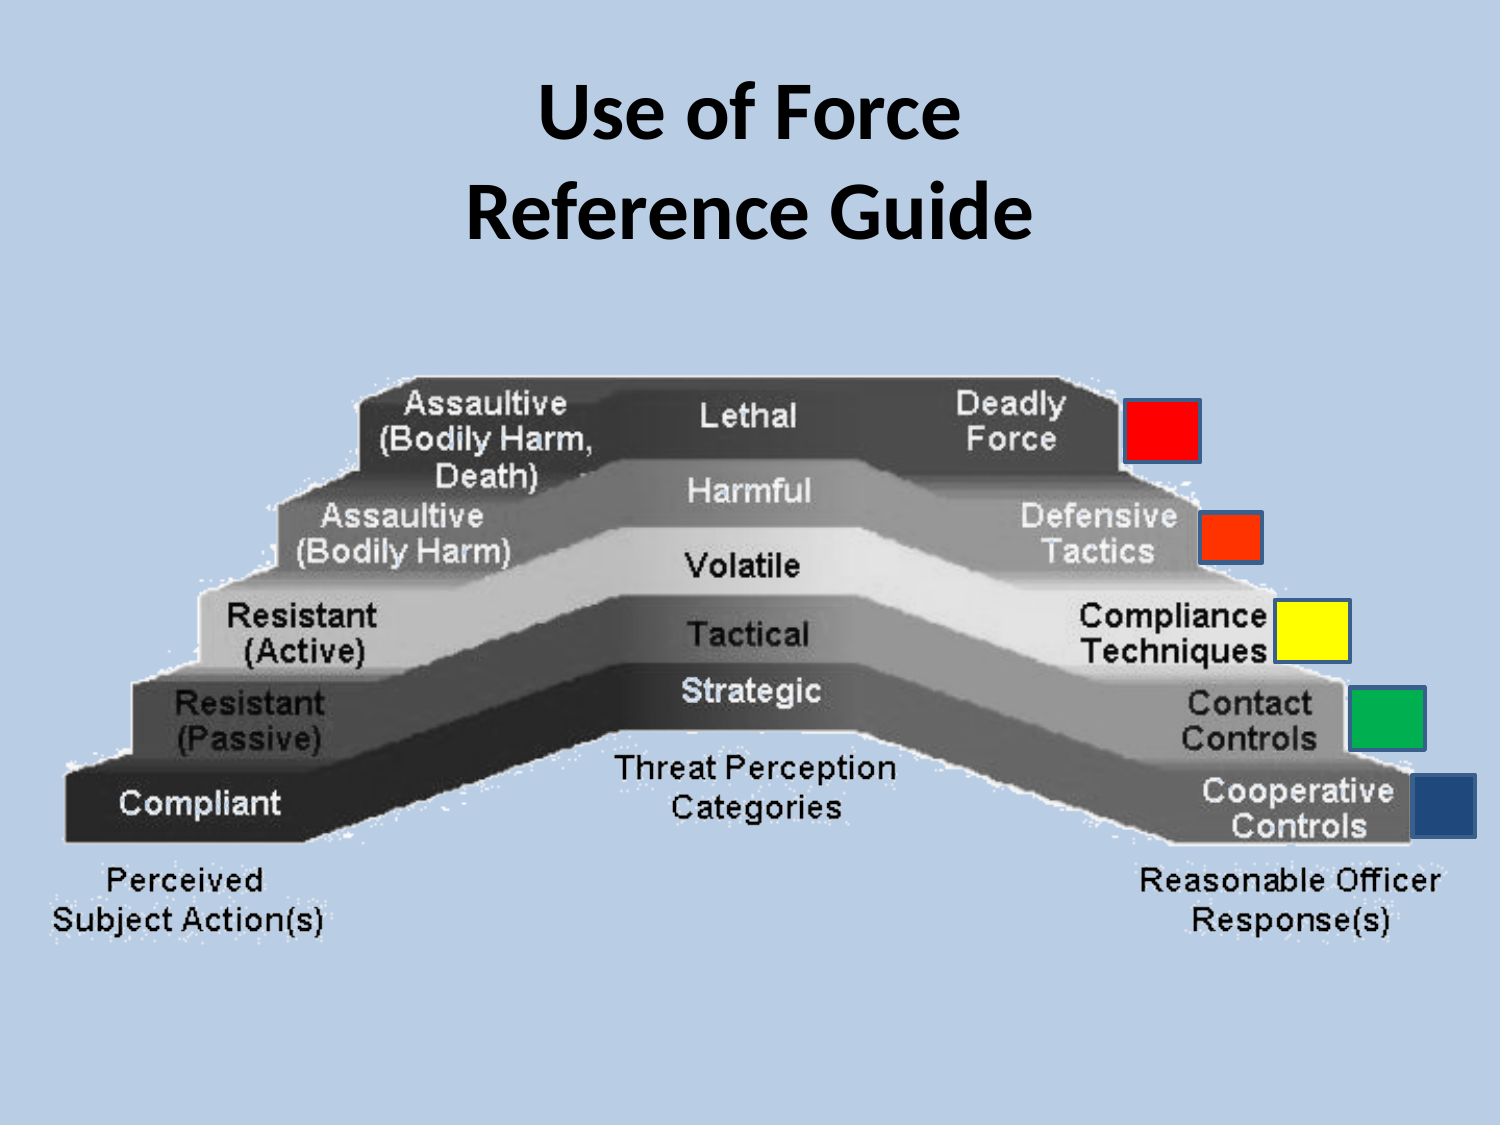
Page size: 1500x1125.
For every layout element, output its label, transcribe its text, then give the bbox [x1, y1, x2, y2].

picture [0, 337, 1500, 988]
title Use of Force Reference Guide [74, 62, 1426, 251]
